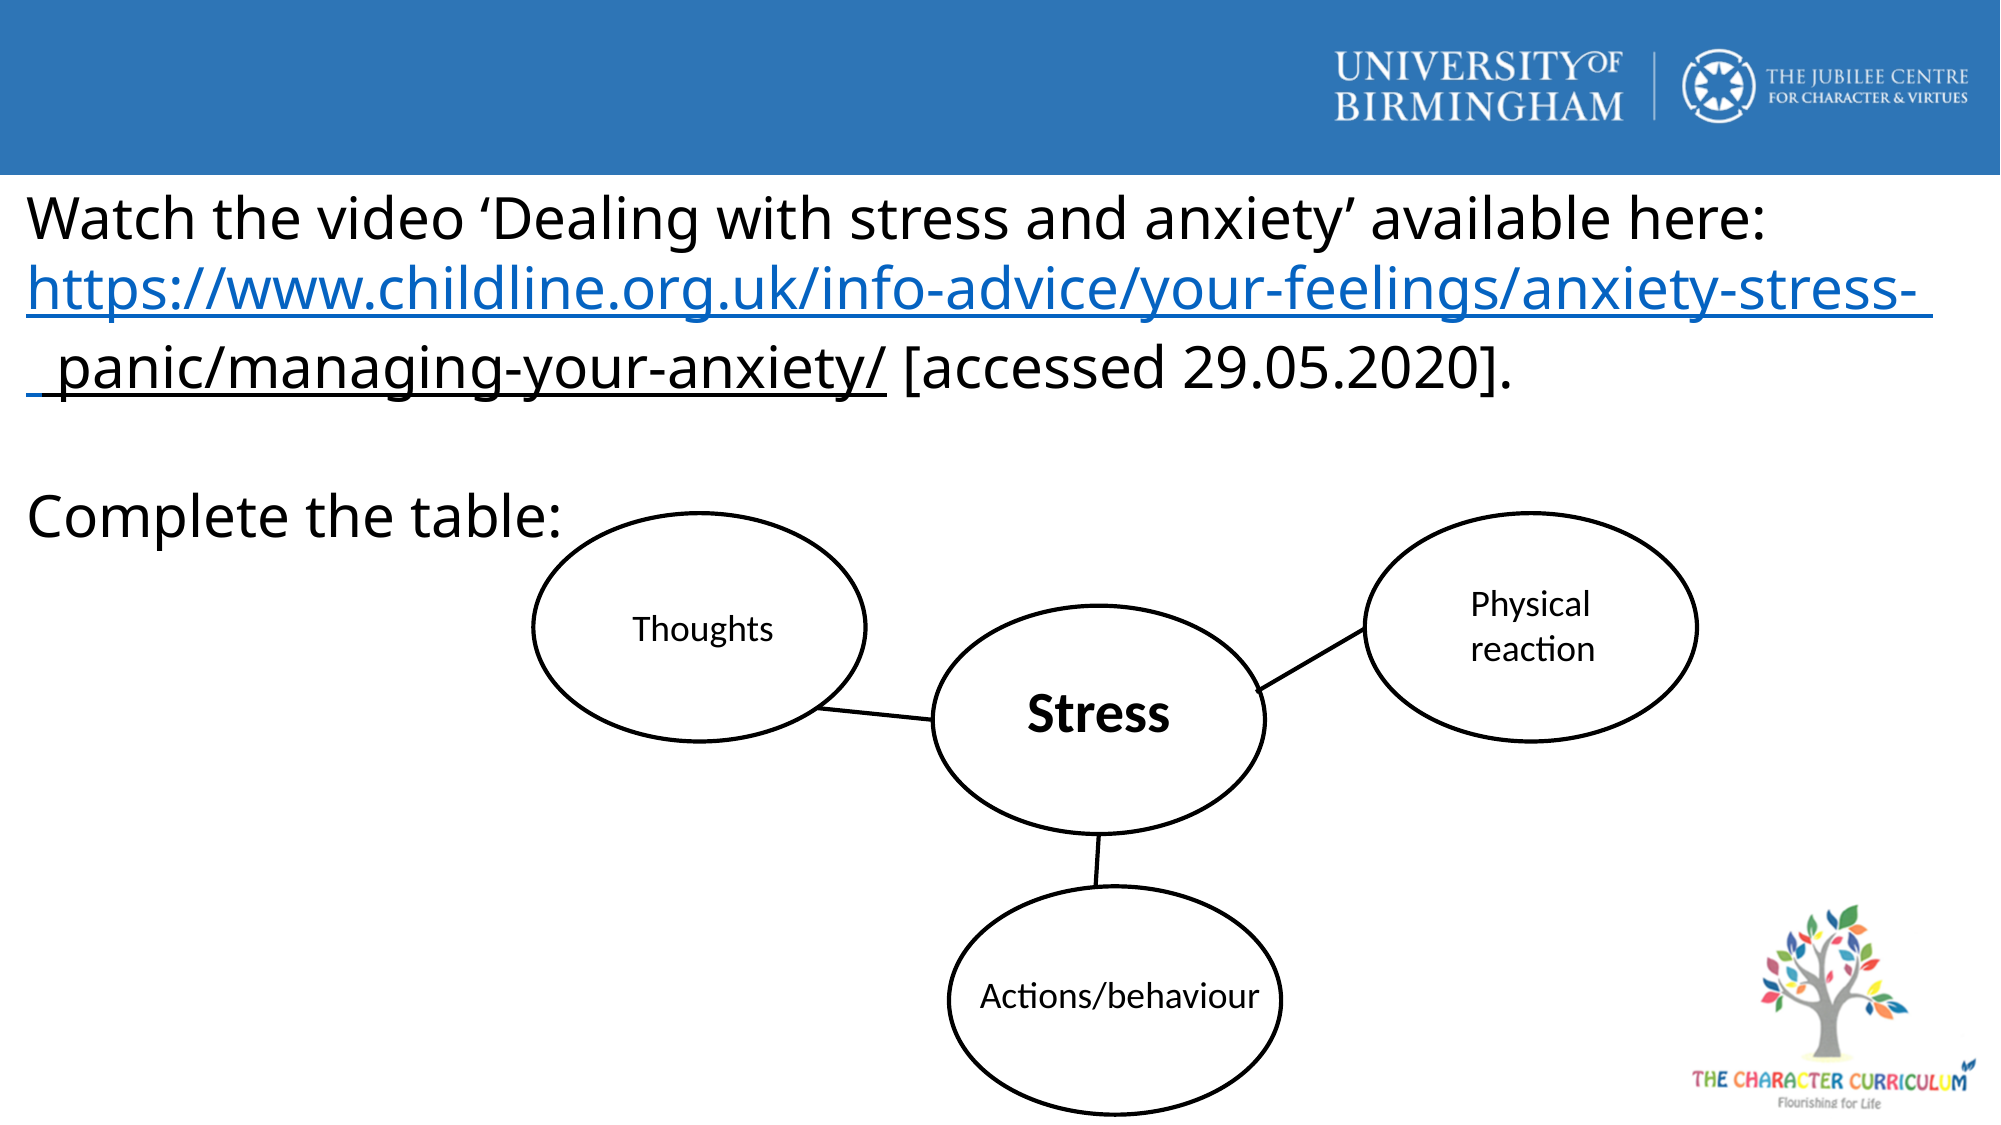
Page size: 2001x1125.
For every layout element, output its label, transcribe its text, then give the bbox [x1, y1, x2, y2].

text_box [816, 707, 933, 720]
text_box [533, 513, 866, 742]
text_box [1256, 628, 1365, 692]
text_box [932, 605, 1265, 835]
text_box Physical reaction [1464, 572, 1643, 671]
picture [0, 0, 2000, 177]
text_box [1095, 833, 1099, 888]
text_box Watch the video ‘Dealing with stress and anxiety’ available here: https://www.childline.org.uk/info-advice/your-feelings/anxiety-stress- panic/managing-your-anxiety/ [accessed 29.05.2020]. Complete the table: [11, 175, 2000, 557]
picture [1676, 890, 2000, 1123]
text_box [948, 886, 1282, 1115]
text_box Actions/behaviour [1274, 965, 1305, 1036]
text_box [1364, 513, 1698, 742]
